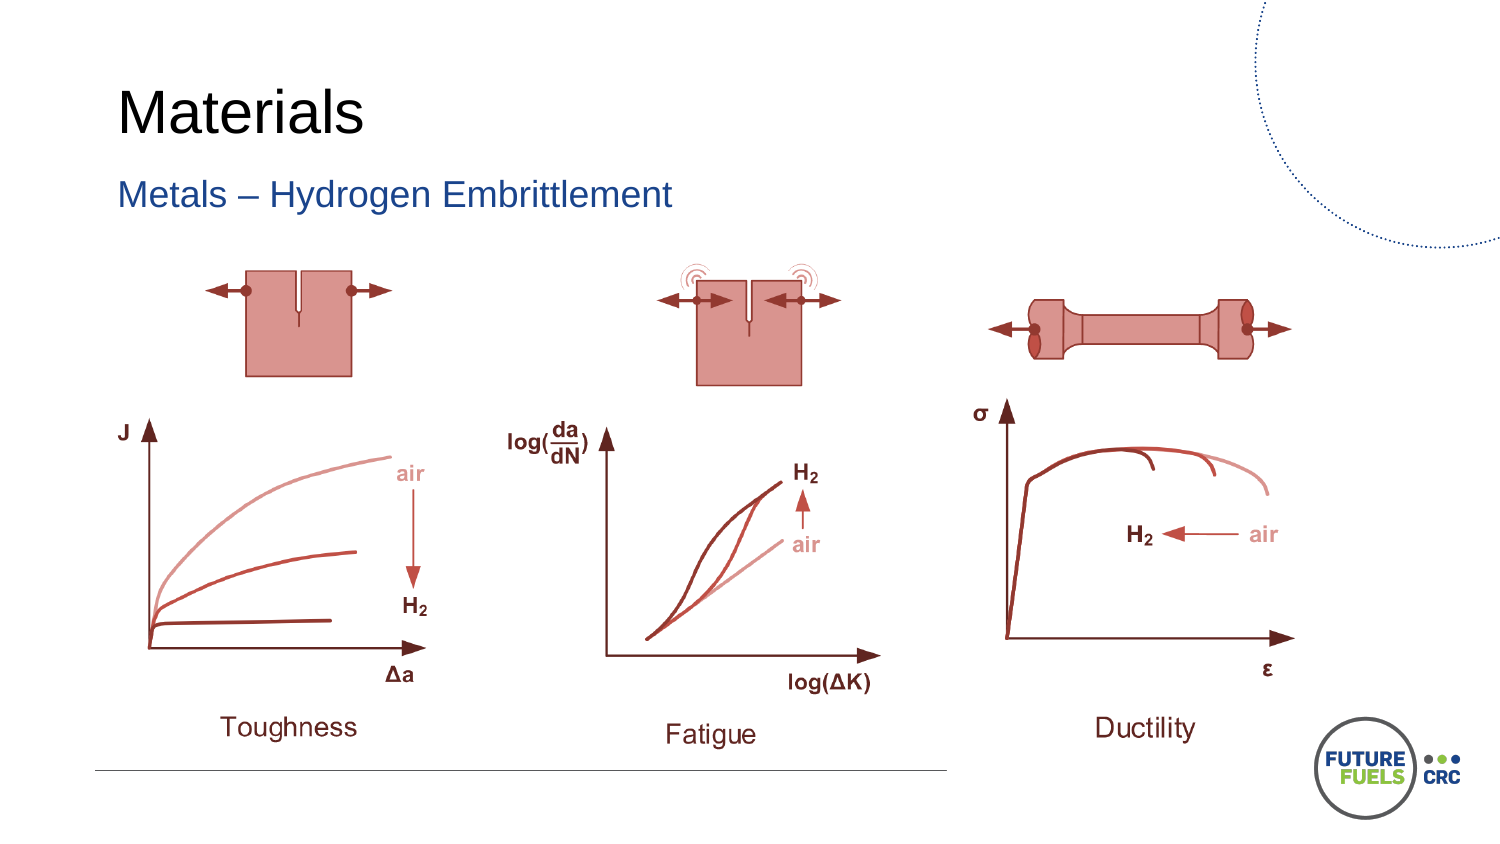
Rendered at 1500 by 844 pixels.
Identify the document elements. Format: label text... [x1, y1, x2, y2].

list Metals – Hydrogen Embrittlement [102, 167, 1033, 250]
picture [504, 232, 887, 766]
picture [946, 262, 1467, 826]
title Materials [102, 73, 1124, 156]
picture [72, 245, 492, 752]
picture [1251, 0, 1500, 254]
